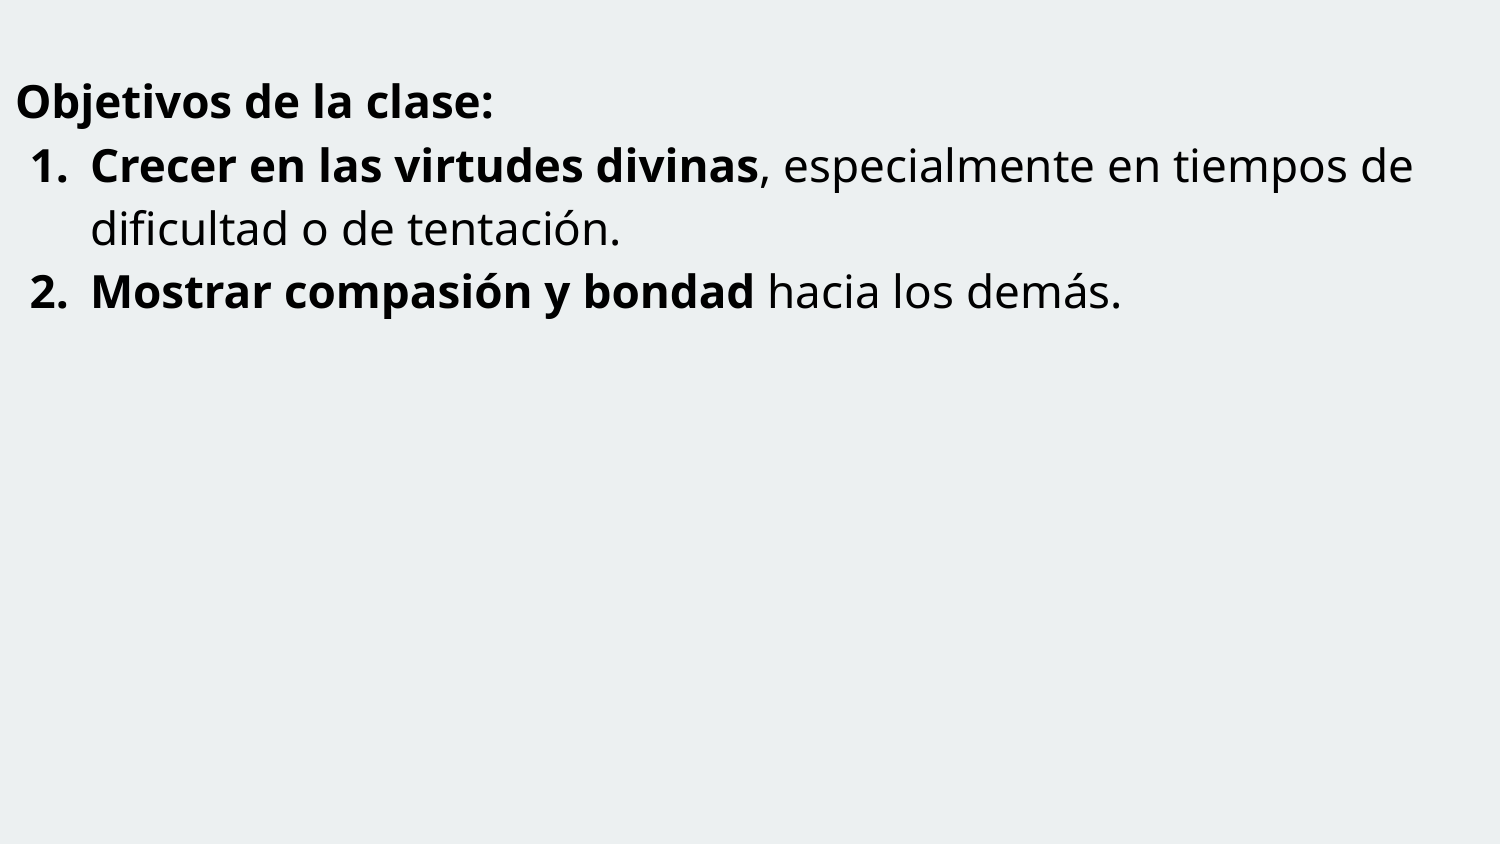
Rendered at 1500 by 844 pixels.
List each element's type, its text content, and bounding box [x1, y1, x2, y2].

text_box Objetivos de la clase: Crecer en las virtudes divinas, especialmente en tiempos de dificultad o de tentación. Mostrar compasión y bondad hacia los demás. [0, 0, 1442, 405]
